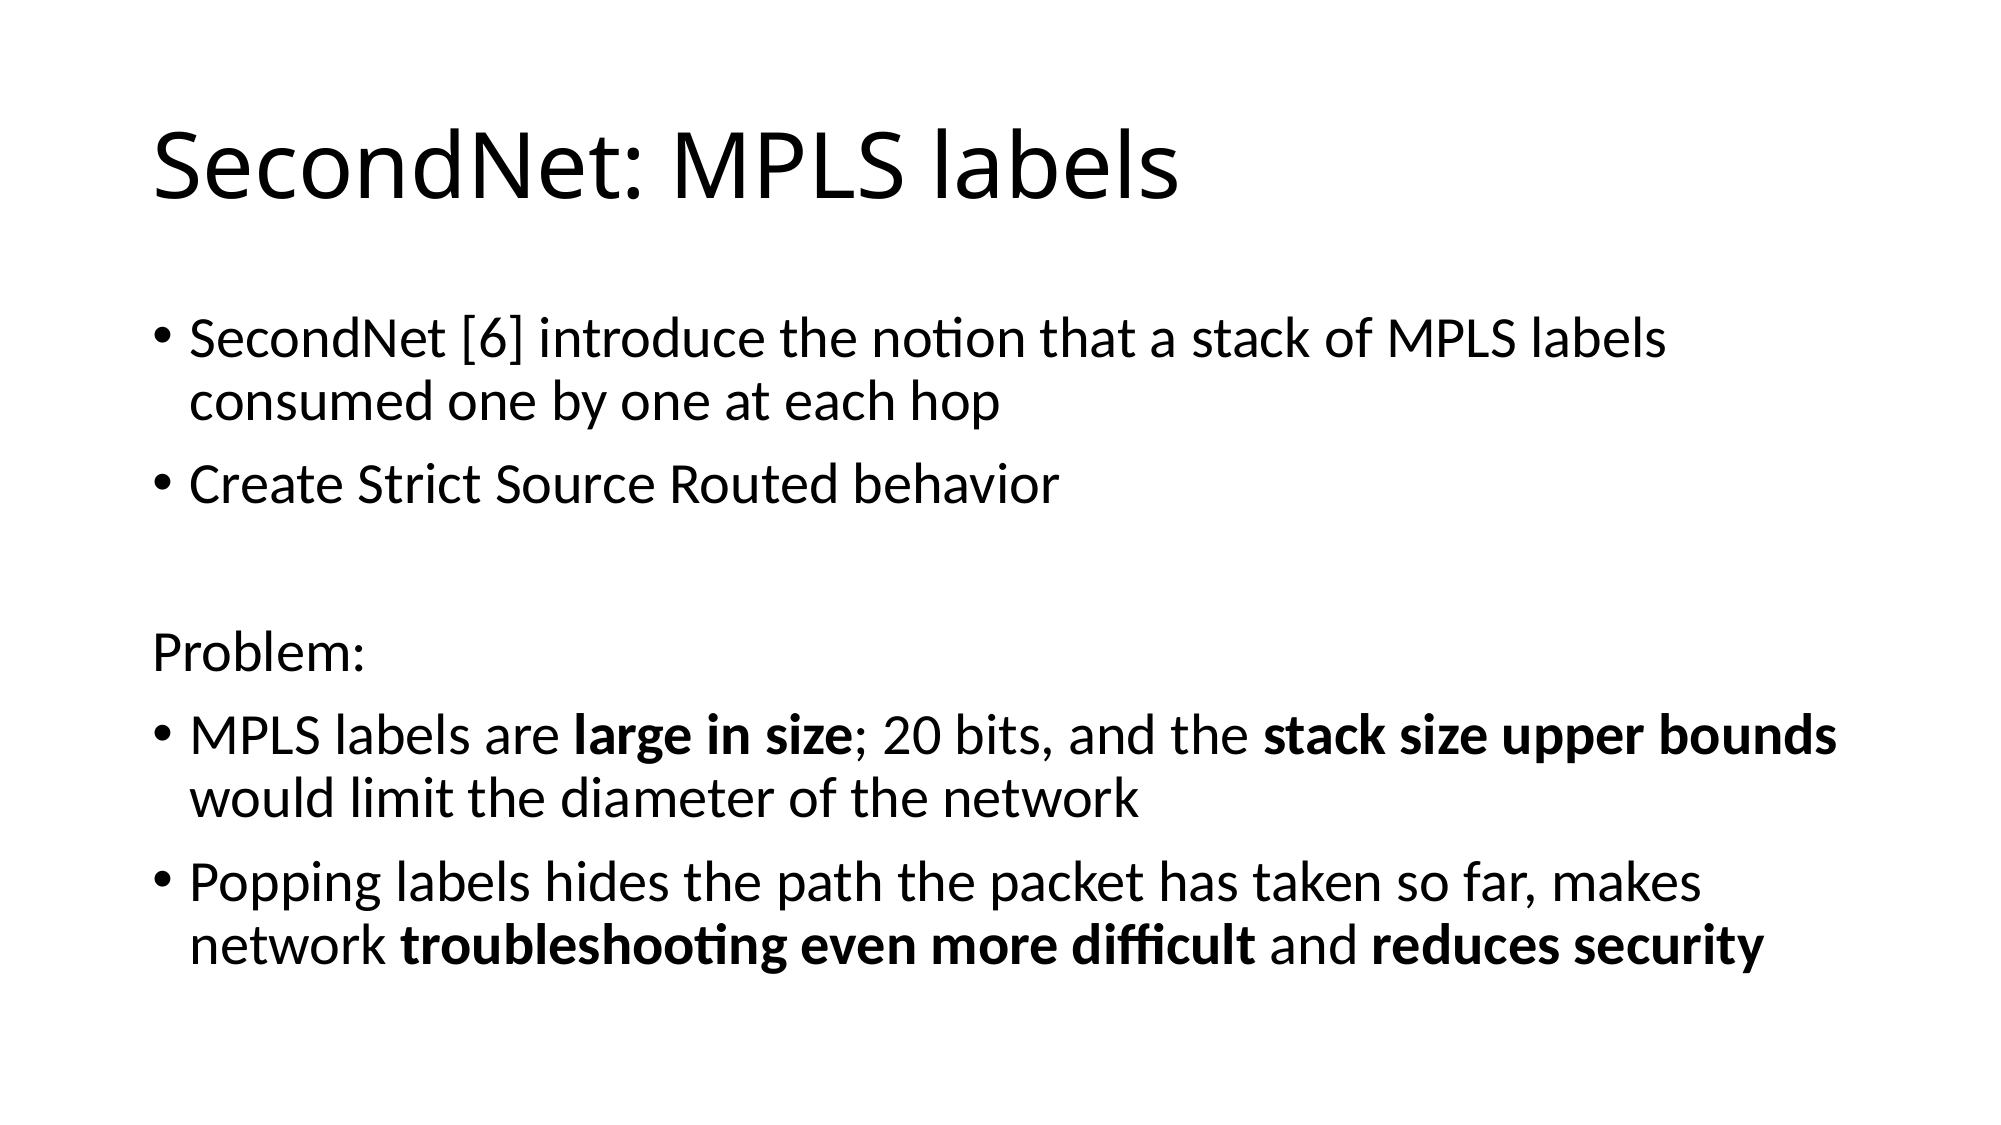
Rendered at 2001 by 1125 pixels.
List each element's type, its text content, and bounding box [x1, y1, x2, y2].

list SecondNet [6] introduce the notion that a stack of MPLS labels consumed one by one at each hop Create Strict Source Routed behavior Problem: MPLS labels are large in size; 20 bits, and the stack size upper bounds would limit the diameter of the network Popping labels hides the path the packet has taken so far, makes network troubleshooting even more difficult and reduces security [137, 299, 1863, 1125]
title SecondNet: MPLS labels [137, 59, 1863, 278]
